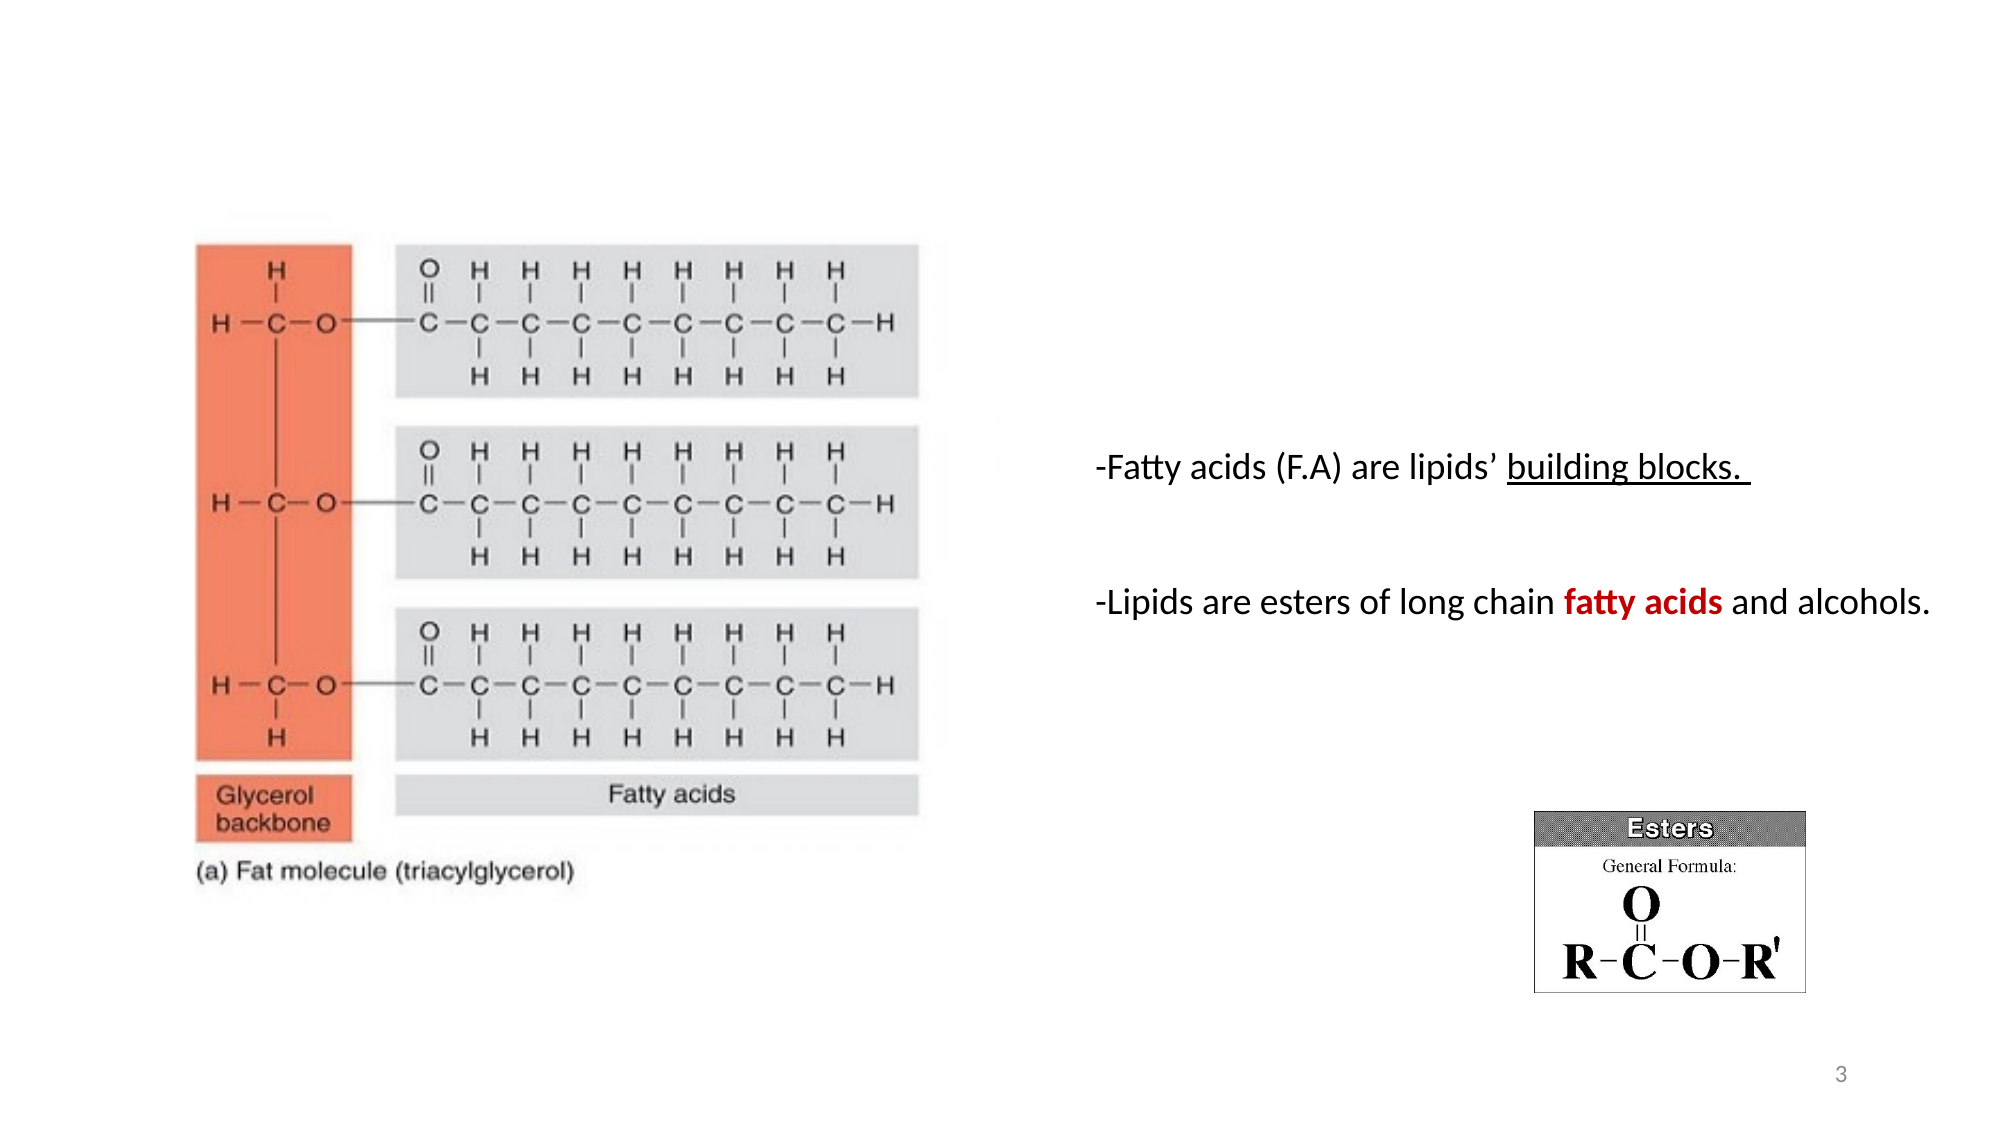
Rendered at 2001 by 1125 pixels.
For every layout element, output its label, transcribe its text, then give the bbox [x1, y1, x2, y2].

text_box -Fatty acids (F.A) are lipids’ building blocks. -Lipids are esters of long chain fatty acids and alcohols. [1080, 434, 1966, 630]
picture [194, 196, 1000, 929]
picture [1534, 811, 1806, 993]
slide_number 3 [1412, 1042, 1863, 1103]
